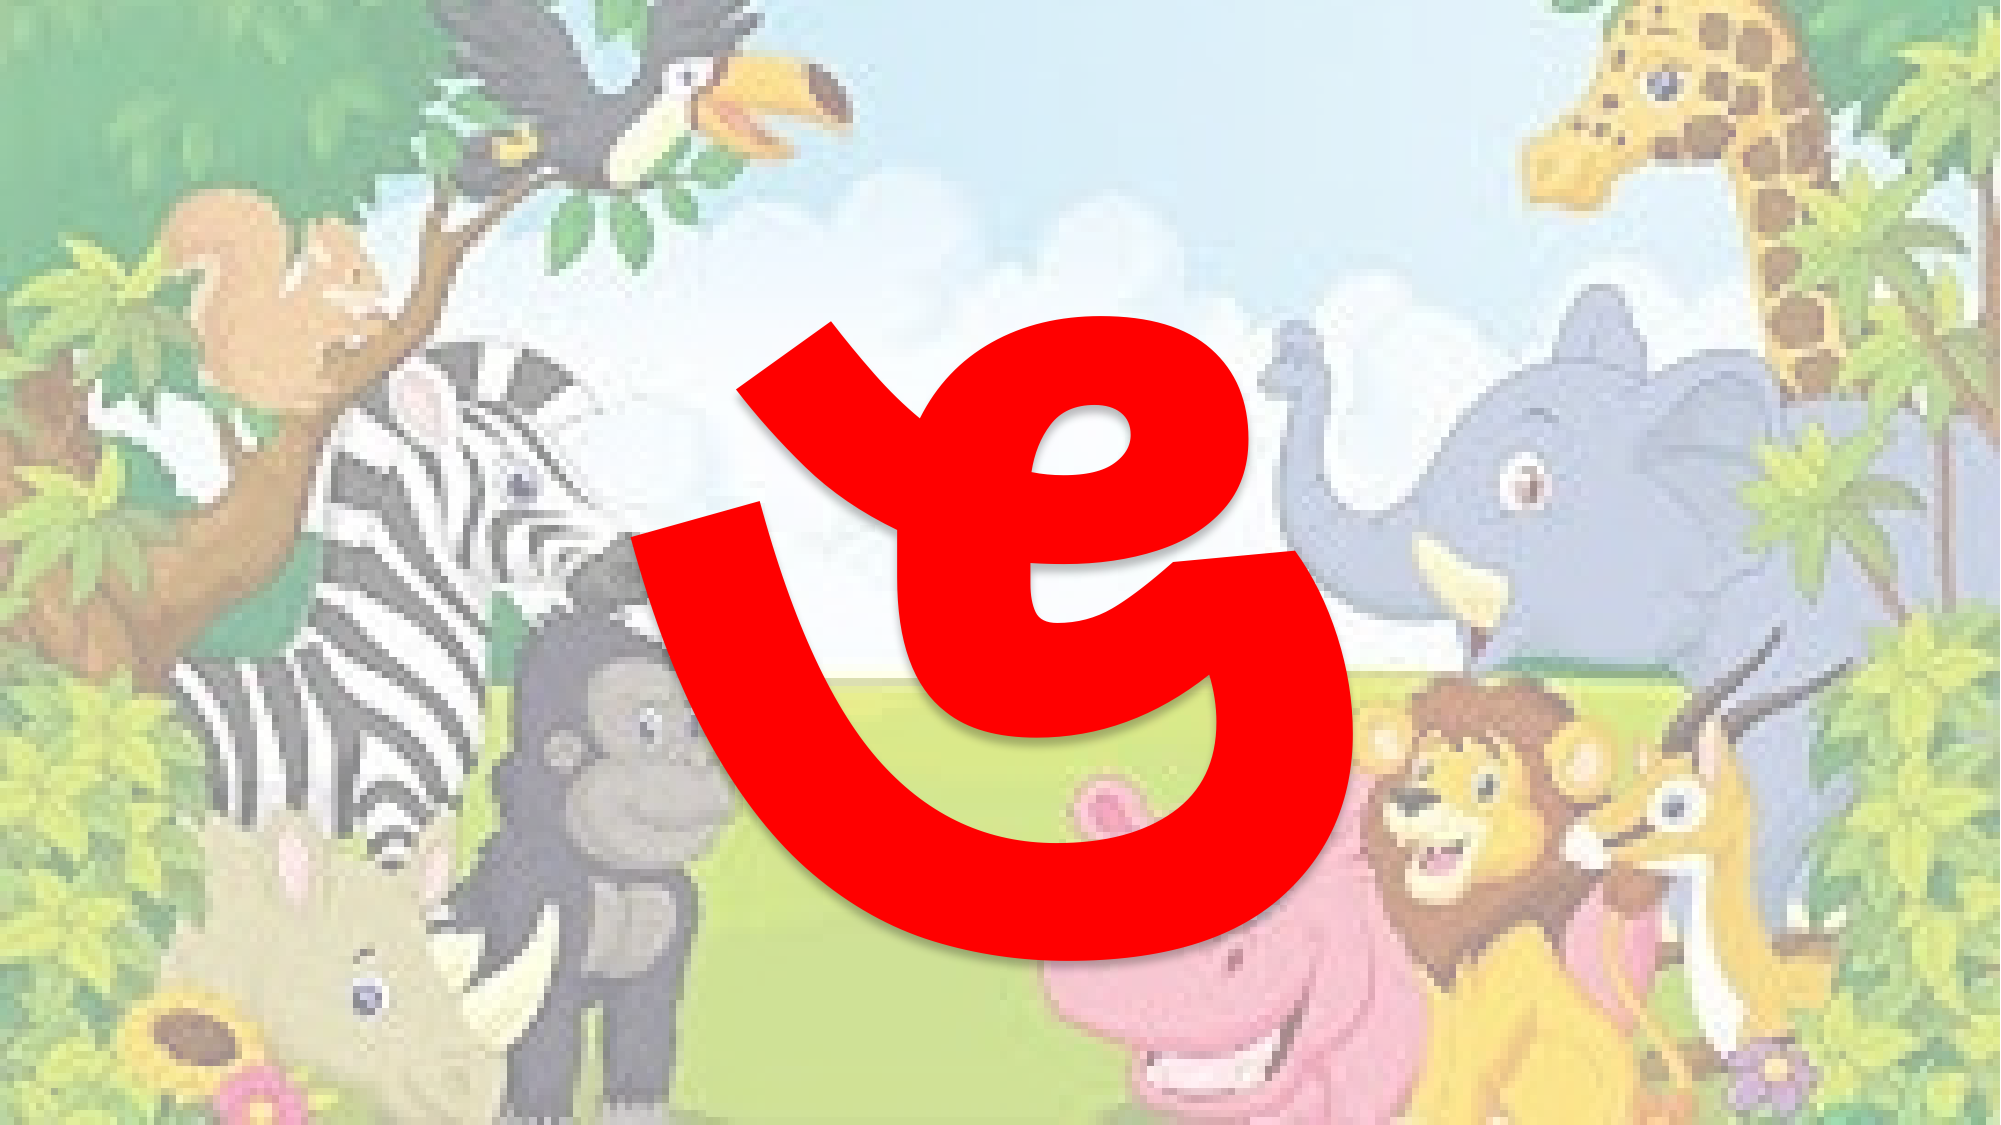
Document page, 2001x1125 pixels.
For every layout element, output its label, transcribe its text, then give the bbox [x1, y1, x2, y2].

text_box ঙ [600, 0, 1300, 1125]
